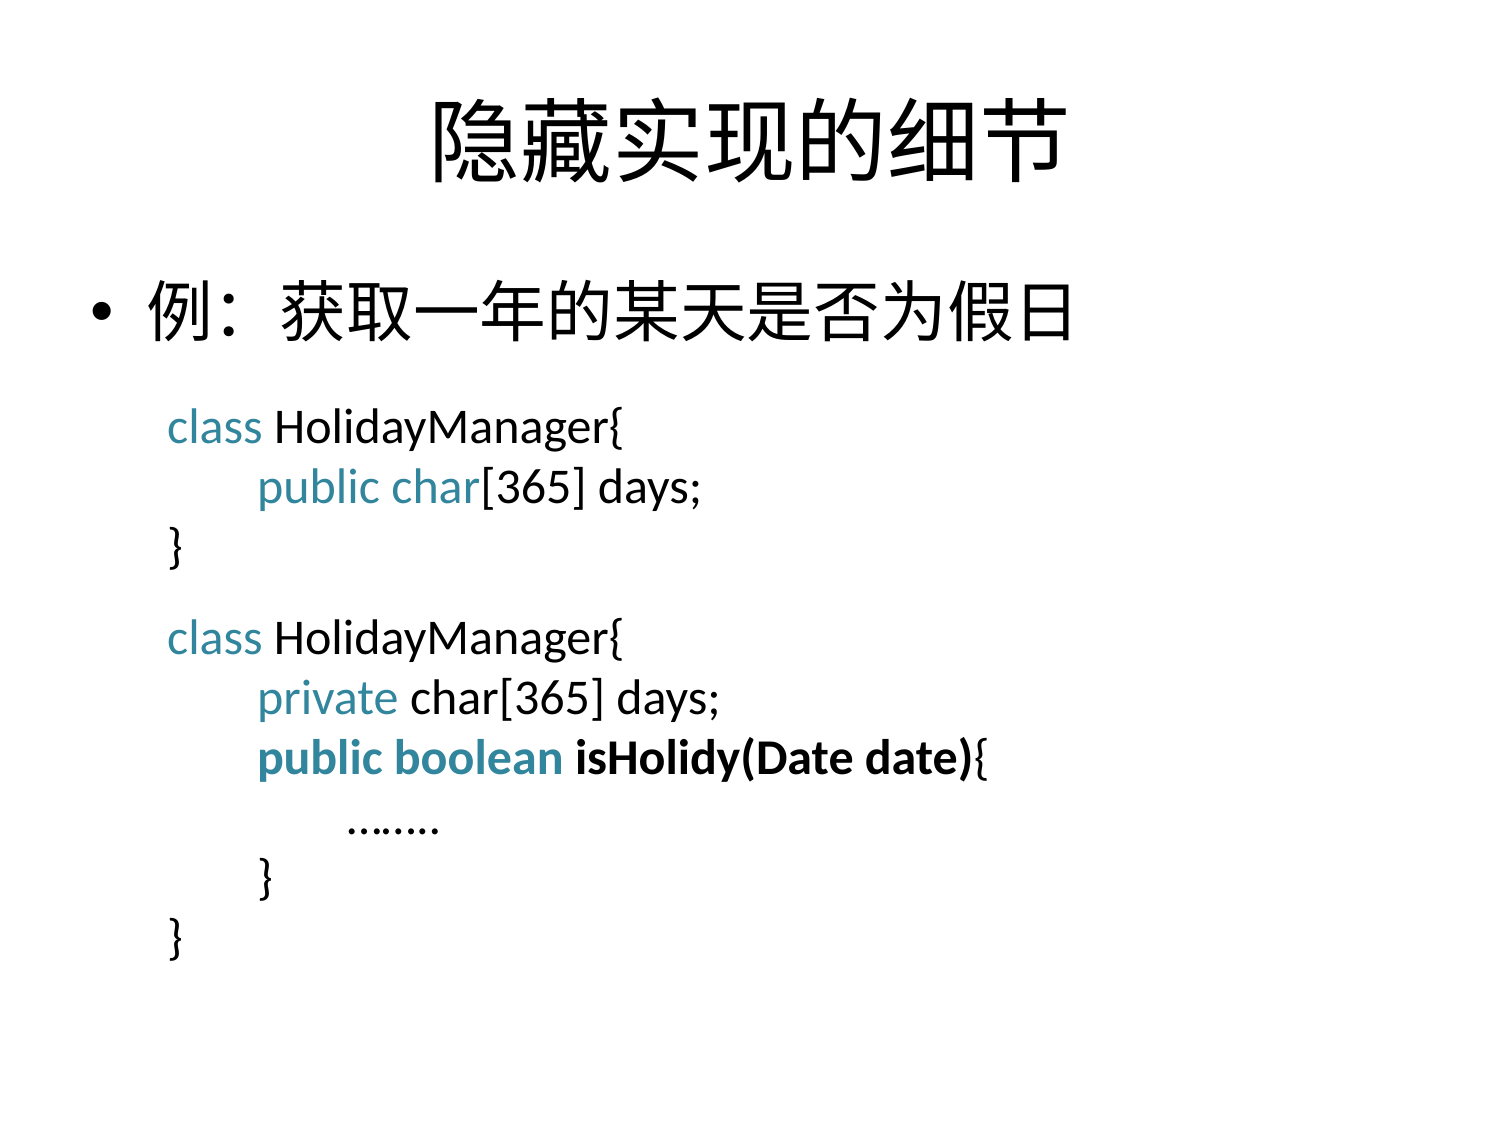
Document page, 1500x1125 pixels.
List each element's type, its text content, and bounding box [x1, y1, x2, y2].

list 例：获取一年的某天是否为假日 [75, 262, 1425, 375]
title 隐藏实现的细节 [75, 45, 1425, 233]
text_box class HolidayManager{ public char[365] days; } [152, 386, 1360, 597]
text_box class HolidayManager{ private char[365] days; public boolean isHolidy(Date date){ …….. } } [152, 597, 1430, 1063]
